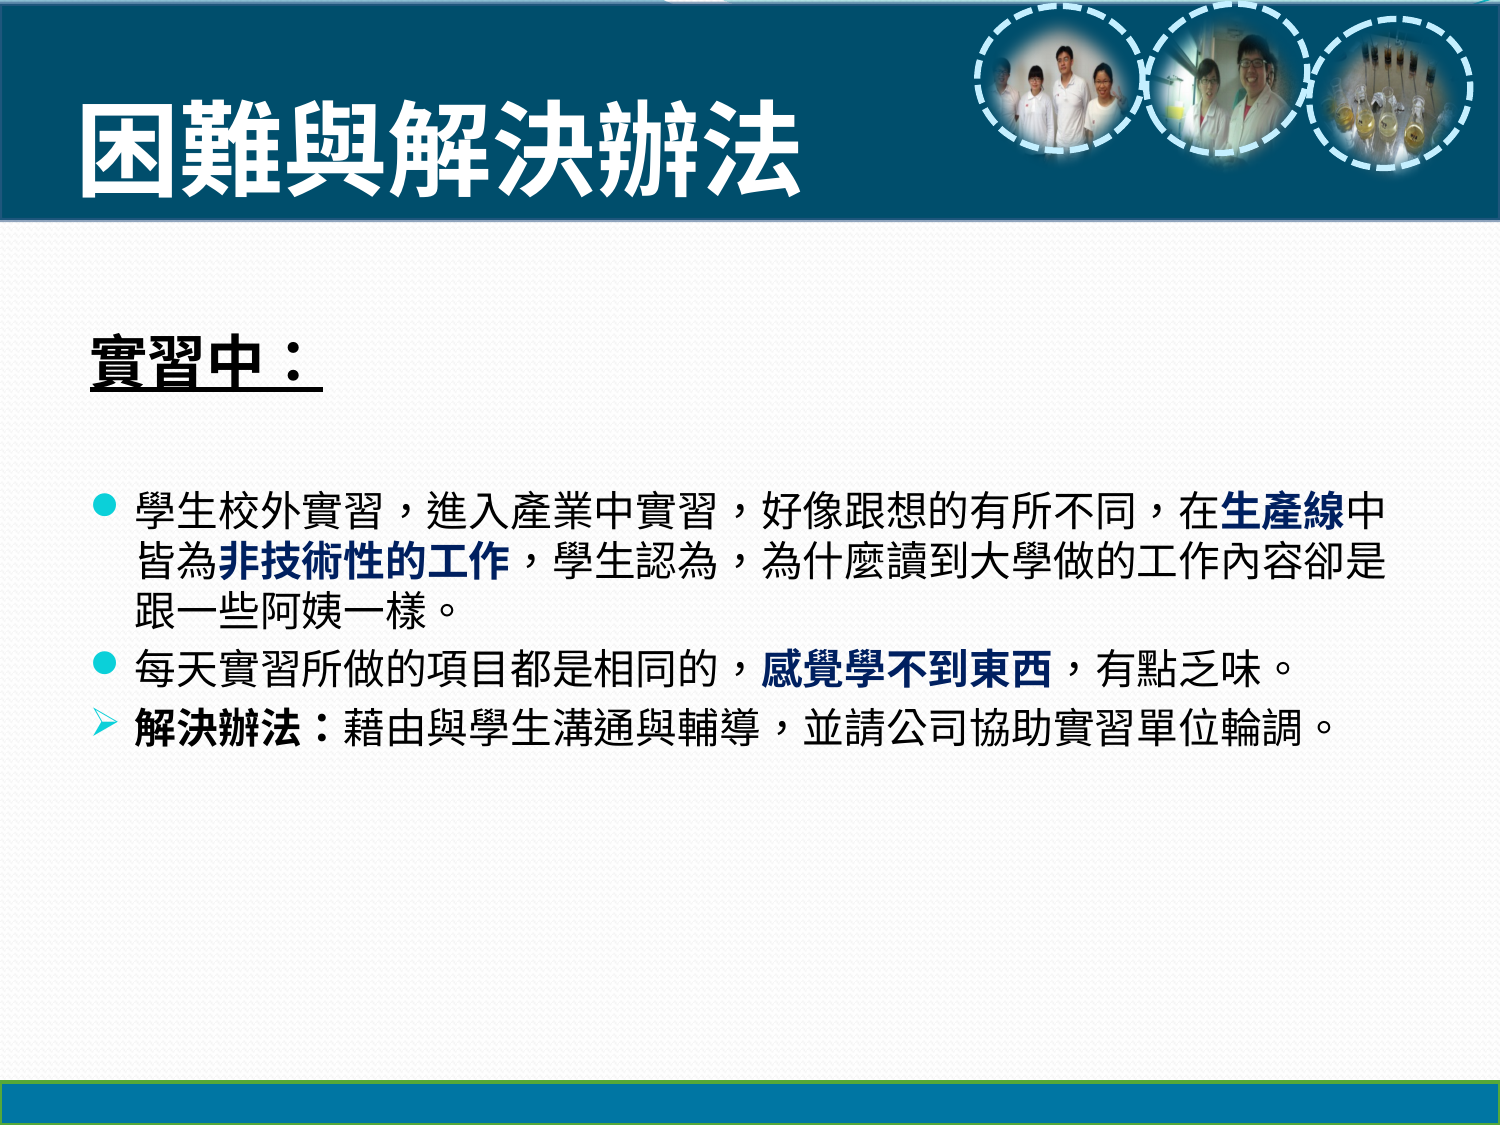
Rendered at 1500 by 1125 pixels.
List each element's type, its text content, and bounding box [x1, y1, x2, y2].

text_box [0, 1080, 1500, 1125]
list 實習中： 學生校外實習，進入產業中實習，好像跟想的有所不同，在生產線中皆為非技術性的工作，學生認為，為什麼讀到大學做的工作內容卻是跟一些阿姨一樣。 每天實習所做的項目都是相同的，感覺學不到東西，有點乏味。 解決辦法：藉由與學生溝通與輔導，並請公司協助實習單位輪調。 [75, 317, 1425, 1038]
text_box [0, 2, 1500, 222]
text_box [977, 5, 1472, 190]
title 困難與解決辦法 [75, 58, 1425, 210]
